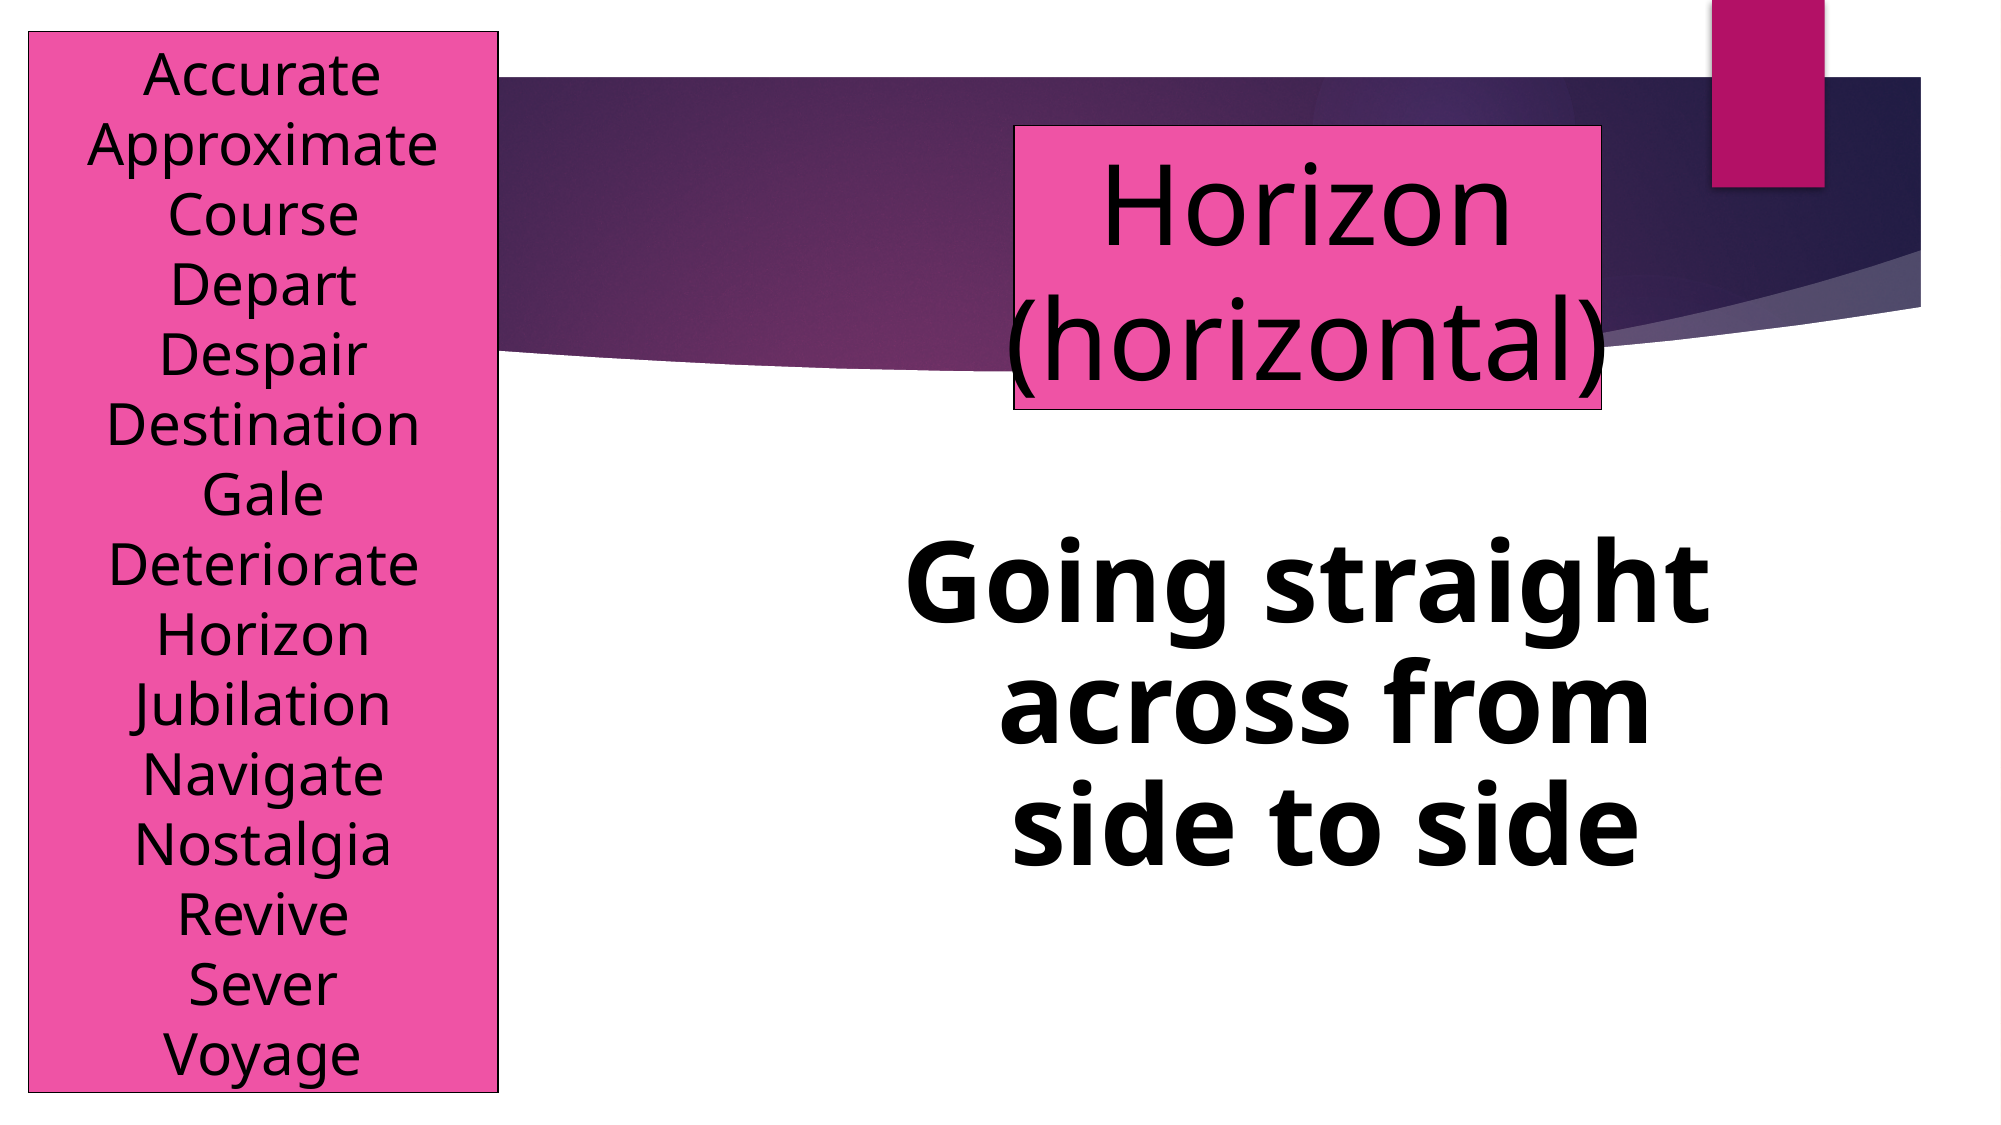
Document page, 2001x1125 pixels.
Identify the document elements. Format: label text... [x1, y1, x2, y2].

text_box Horizon (horizontal) [1013, 125, 1602, 410]
text_box Going straight across from side to side [882, 517, 1733, 979]
text_box Accurate Approximate Course Depart Despair Destination Gale Deteriorate Horizon Jubilation Navigate Nostalgia Revive Sever Voyage [28, 31, 499, 1093]
